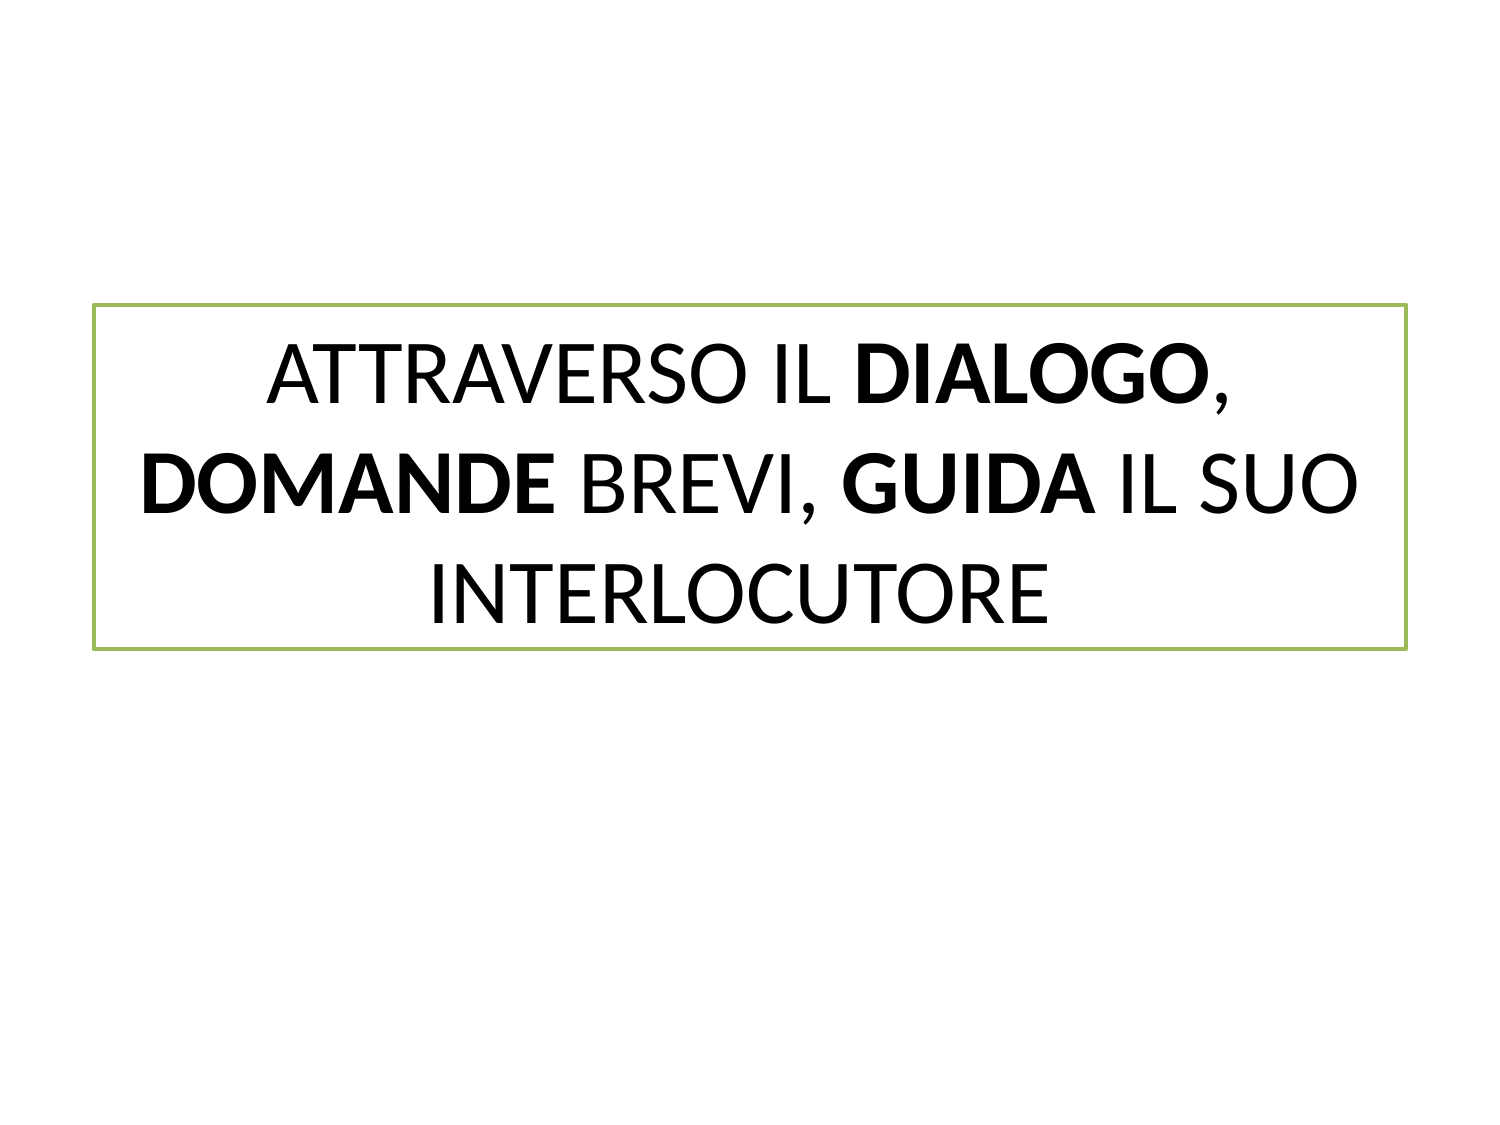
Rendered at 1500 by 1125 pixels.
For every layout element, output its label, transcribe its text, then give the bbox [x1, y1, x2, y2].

text_box ATTRAVERSO IL DIALOGO, DOMANDE BREVI, GUIDA IL SUO INTERLOCUTORE [92, 303, 1408, 651]
